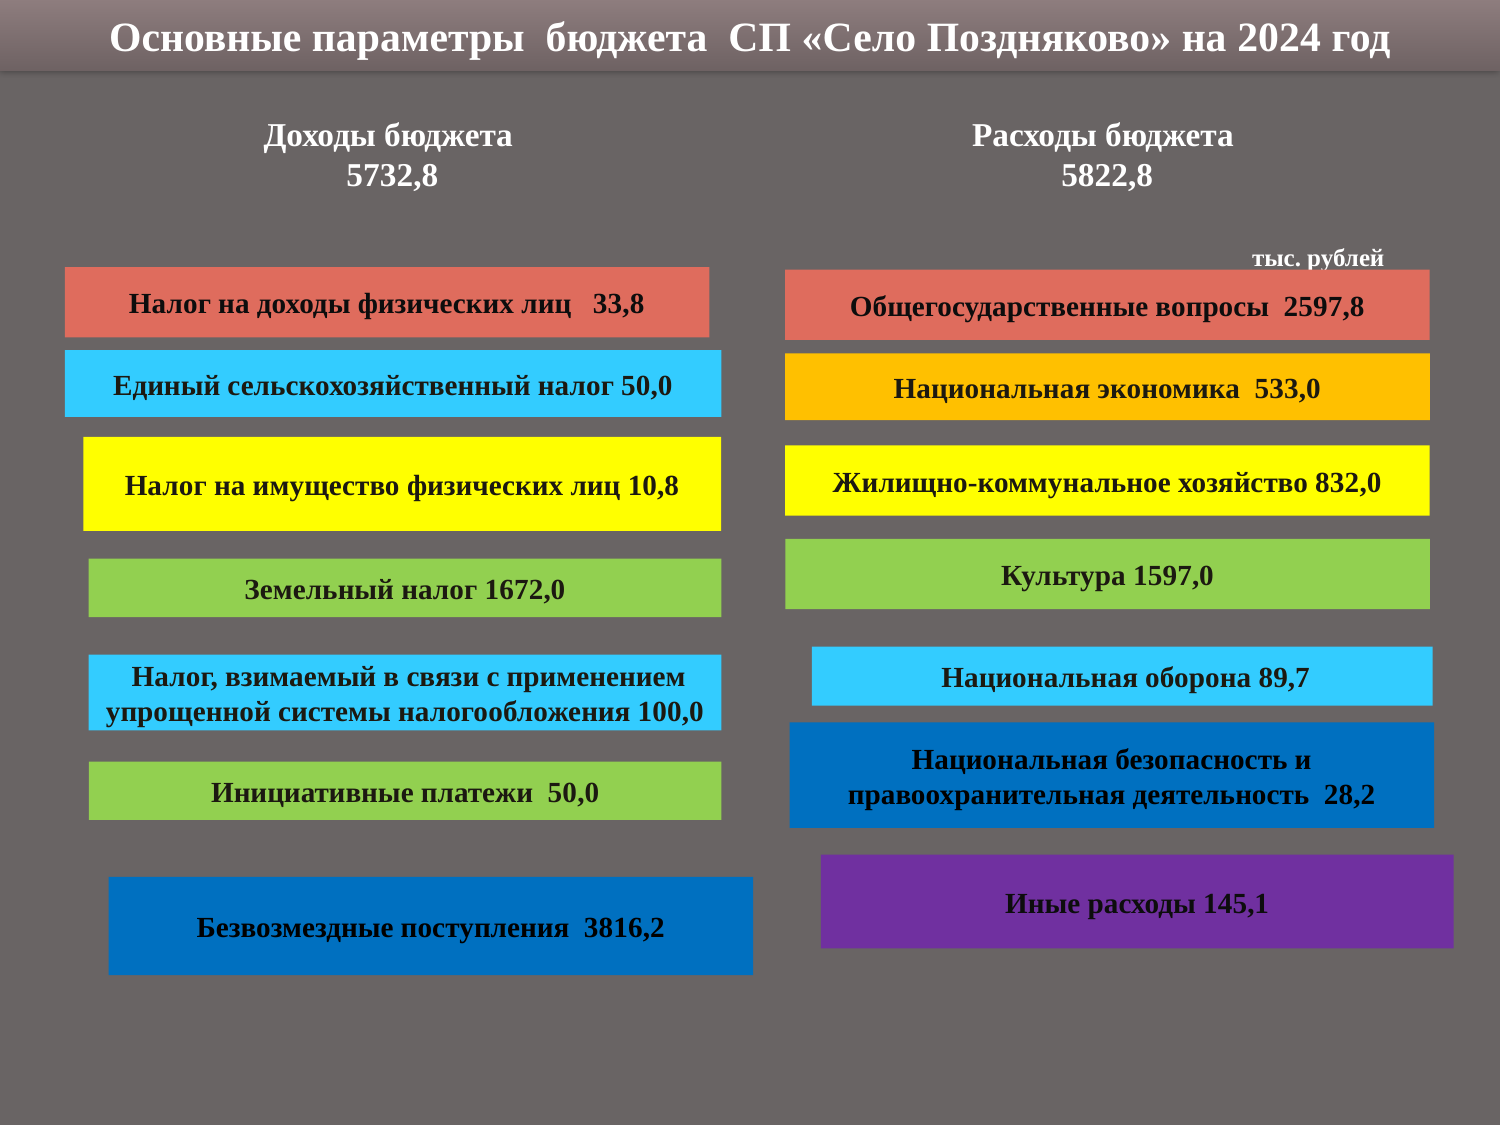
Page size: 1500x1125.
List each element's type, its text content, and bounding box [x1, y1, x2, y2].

text_box Налог на имущество физических лиц 10,8 [81, 435, 723, 533]
text_box Национальная оборона 89,7 [810, 644, 1435, 708]
text_box Доходы бюджета 5732,8 [70, 105, 715, 200]
text_box Национальная безопасность и правоохранительная деятельность 28,2 [788, 720, 1436, 830]
text_box Общегосударственные вопросы 2597,8 [783, 267, 1432, 342]
text_box Культура 1597,0 [783, 537, 1432, 611]
text_box Национальная экономика 533,0 [783, 351, 1432, 422]
text_box Основные параметры бюджета СП «Село Поздняково» на 2024 год [0, 0, 1500, 71]
text_box Инициативные платежи 50,0 [87, 759, 724, 822]
text_box Безвозмездные поступления 3816,2 [106, 875, 755, 977]
text_box Земельный налог 1672,0 [87, 557, 723, 619]
text_box Единый сельскохозяйственный налог 50,0 [63, 348, 723, 419]
text_box Иные расходы 145,1 [819, 853, 1456, 950]
text_box Жилищно-коммунальное хозяйство 832,0 [783, 443, 1432, 518]
text_box Налог на доходы физических лиц 33,8 [63, 265, 711, 340]
text_box Налог, взимаемый в связи с применением упрощенной системы налогообложения 100,0 [87, 652, 723, 732]
text_box тыс. рублей [1206, 234, 1430, 267]
text_box Расходы бюджета 5822,8 [785, 105, 1430, 200]
